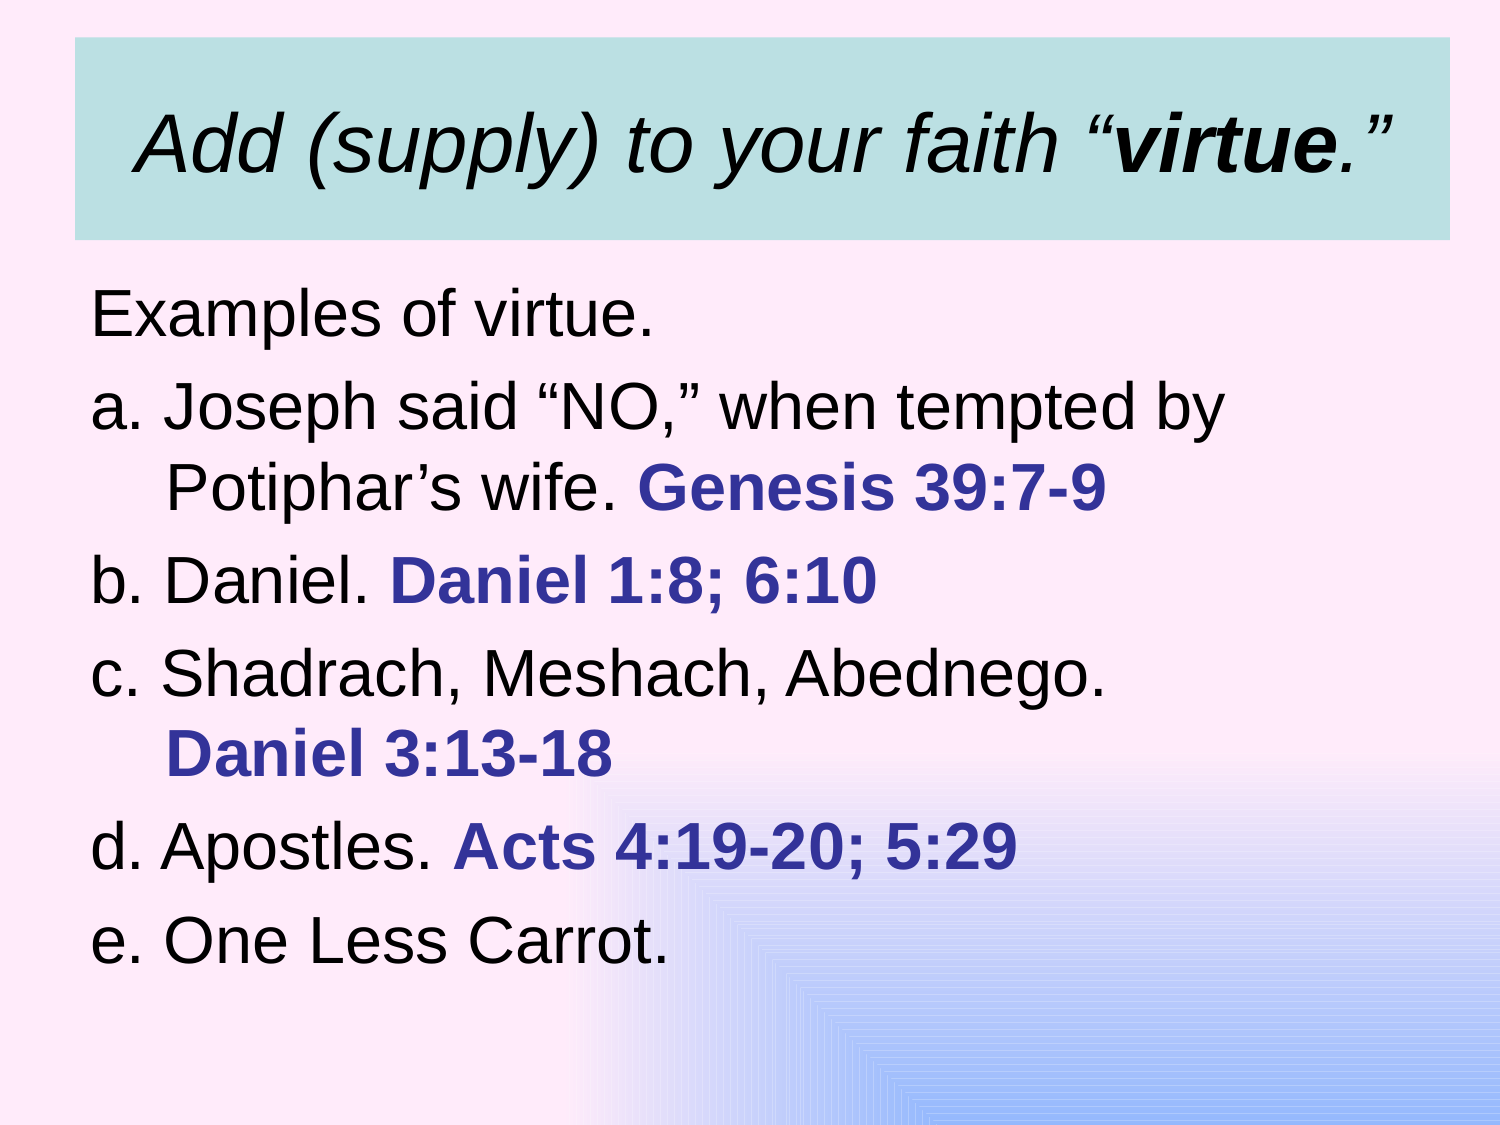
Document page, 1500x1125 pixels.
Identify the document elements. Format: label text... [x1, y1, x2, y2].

list Examples of virtue. a. Joseph said “NO,” when tempted by Potiphar’s wife. Genesis 39:7-9 b. Daniel. Daniel 1:8; 6:10 c. Shadrach, Meshach, Abednego. Daniel 3:13-18 d. Apostles. Acts 4:19-20; 5:29 e. One Less Carrot. [75, 262, 1425, 984]
title Add (supply) to your faith “virtue.” [75, 37, 1450, 241]
